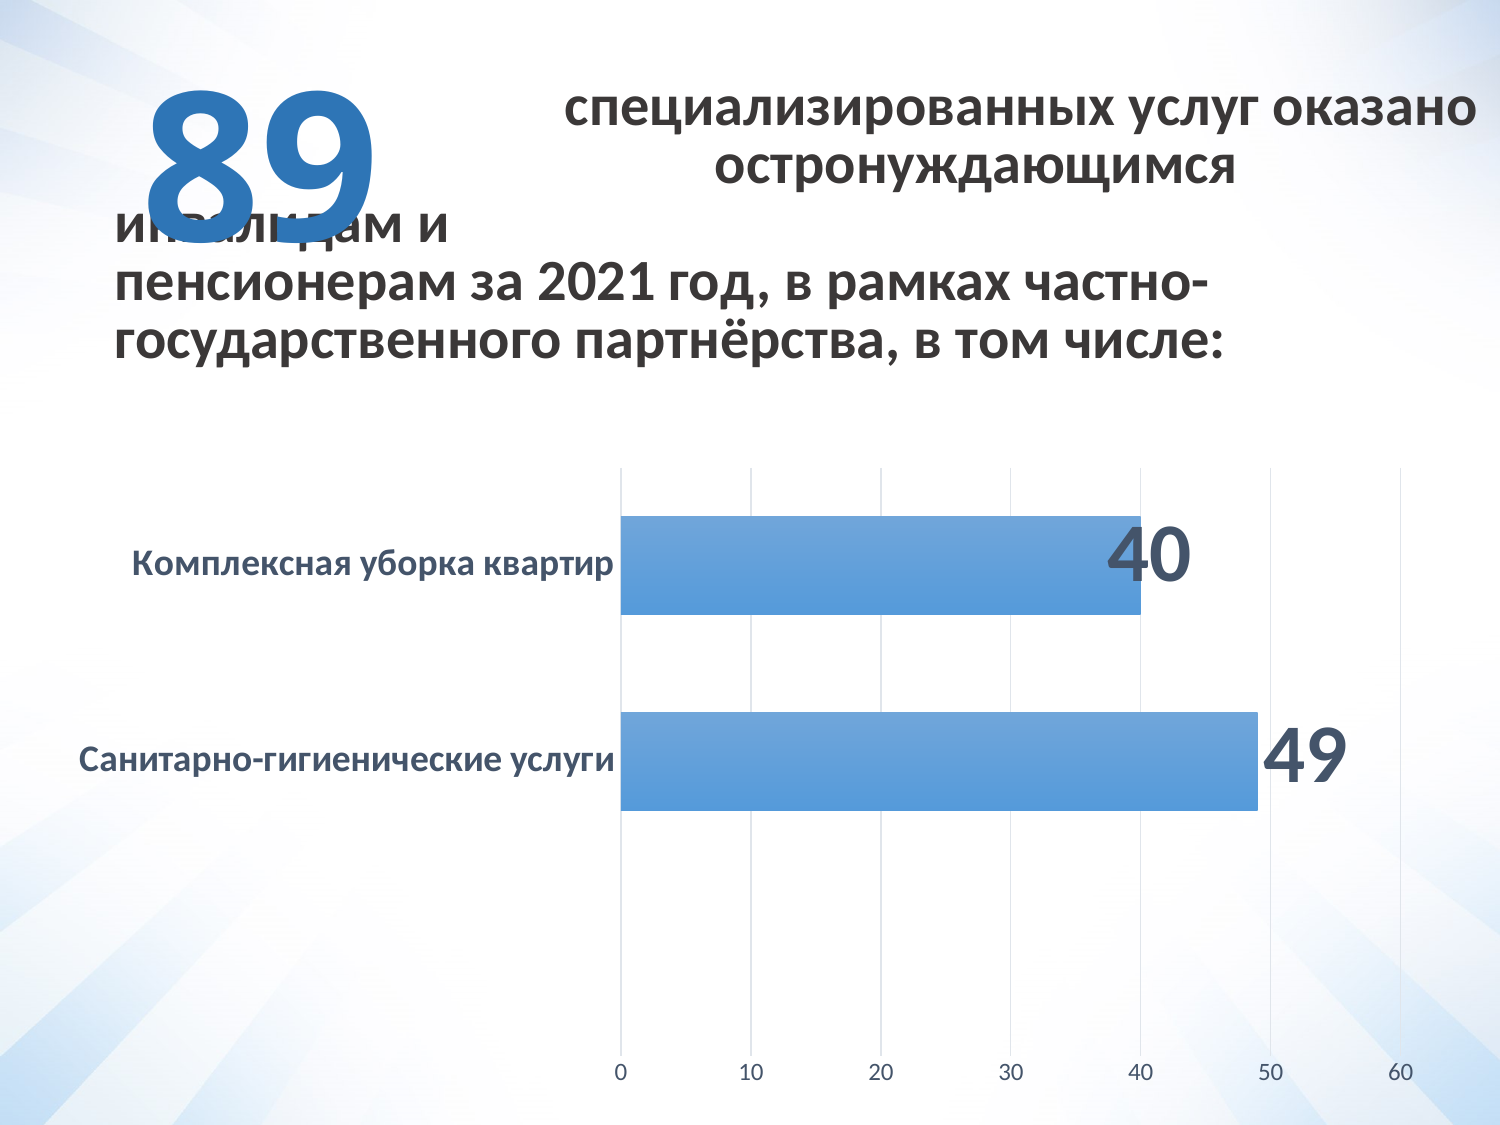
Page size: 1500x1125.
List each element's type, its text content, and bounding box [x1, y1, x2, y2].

chart [34, 446, 1466, 1112]
text_box 89 [67, 53, 454, 295]
picture [0, 0, 1500, 1125]
text_box специализированных услуг оказано остронуждающимся инвалидам и пенсионерам за 2021 год, в рамках частно-государственного партнёрства, в том числе: [99, 71, 1500, 325]
